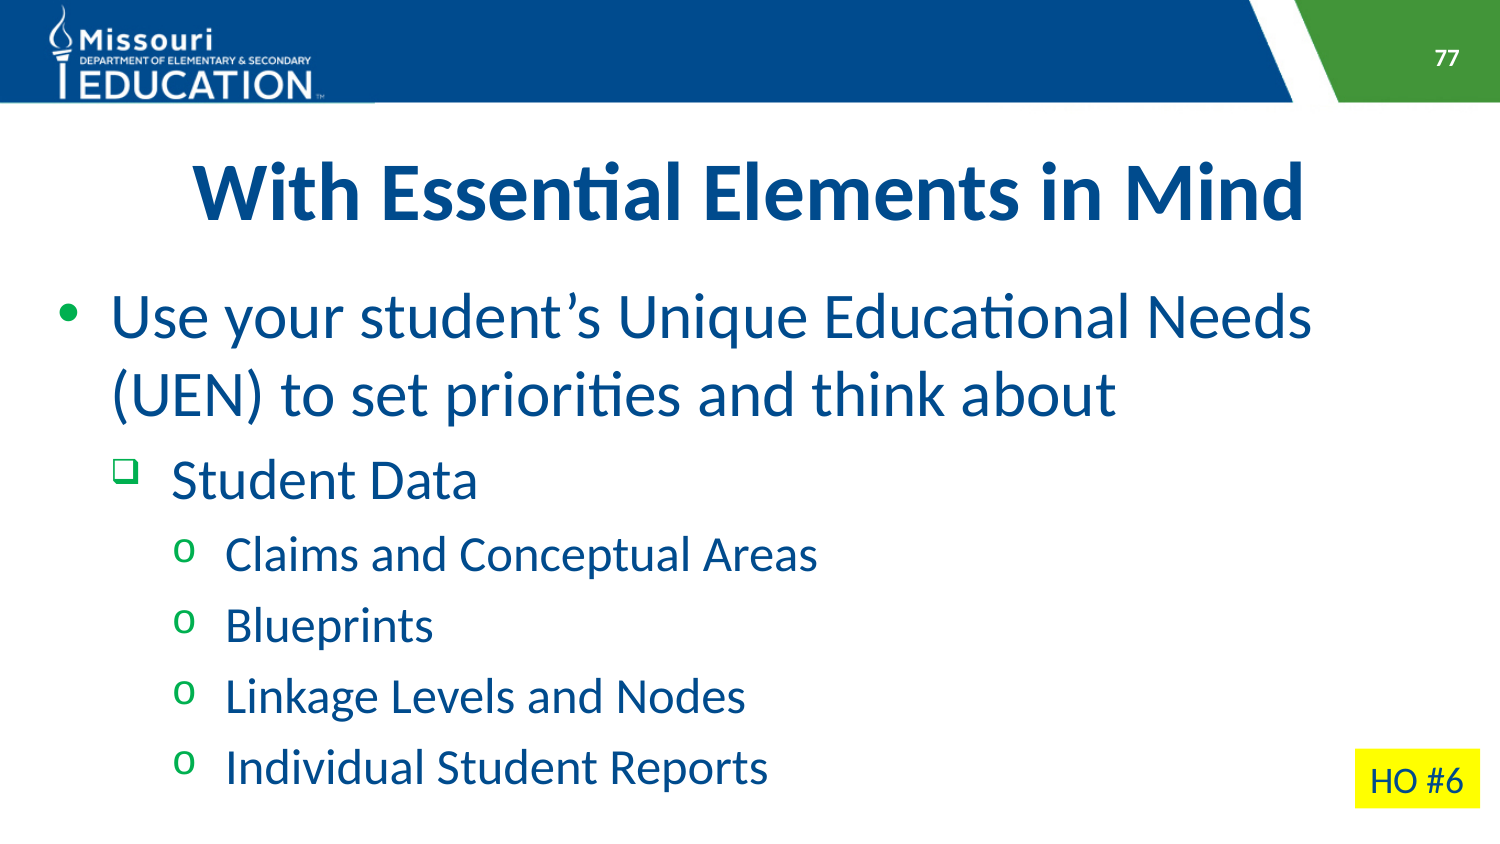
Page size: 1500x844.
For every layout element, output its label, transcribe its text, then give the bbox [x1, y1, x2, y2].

list Use your student’s Unique Educational Needs (UEN) to set priorities and think about Student Data Claims and Conceptual Areas Blueprints Linkage Levels and Nodes Individual Student Reports [24, 265, 1475, 810]
title With Essential Elements in Mind [24, 121, 1475, 254]
slide_number 77 [1350, 34, 1475, 80]
picture [0, 0, 1500, 844]
text_box HO #6 [1355, 748, 1481, 809]
